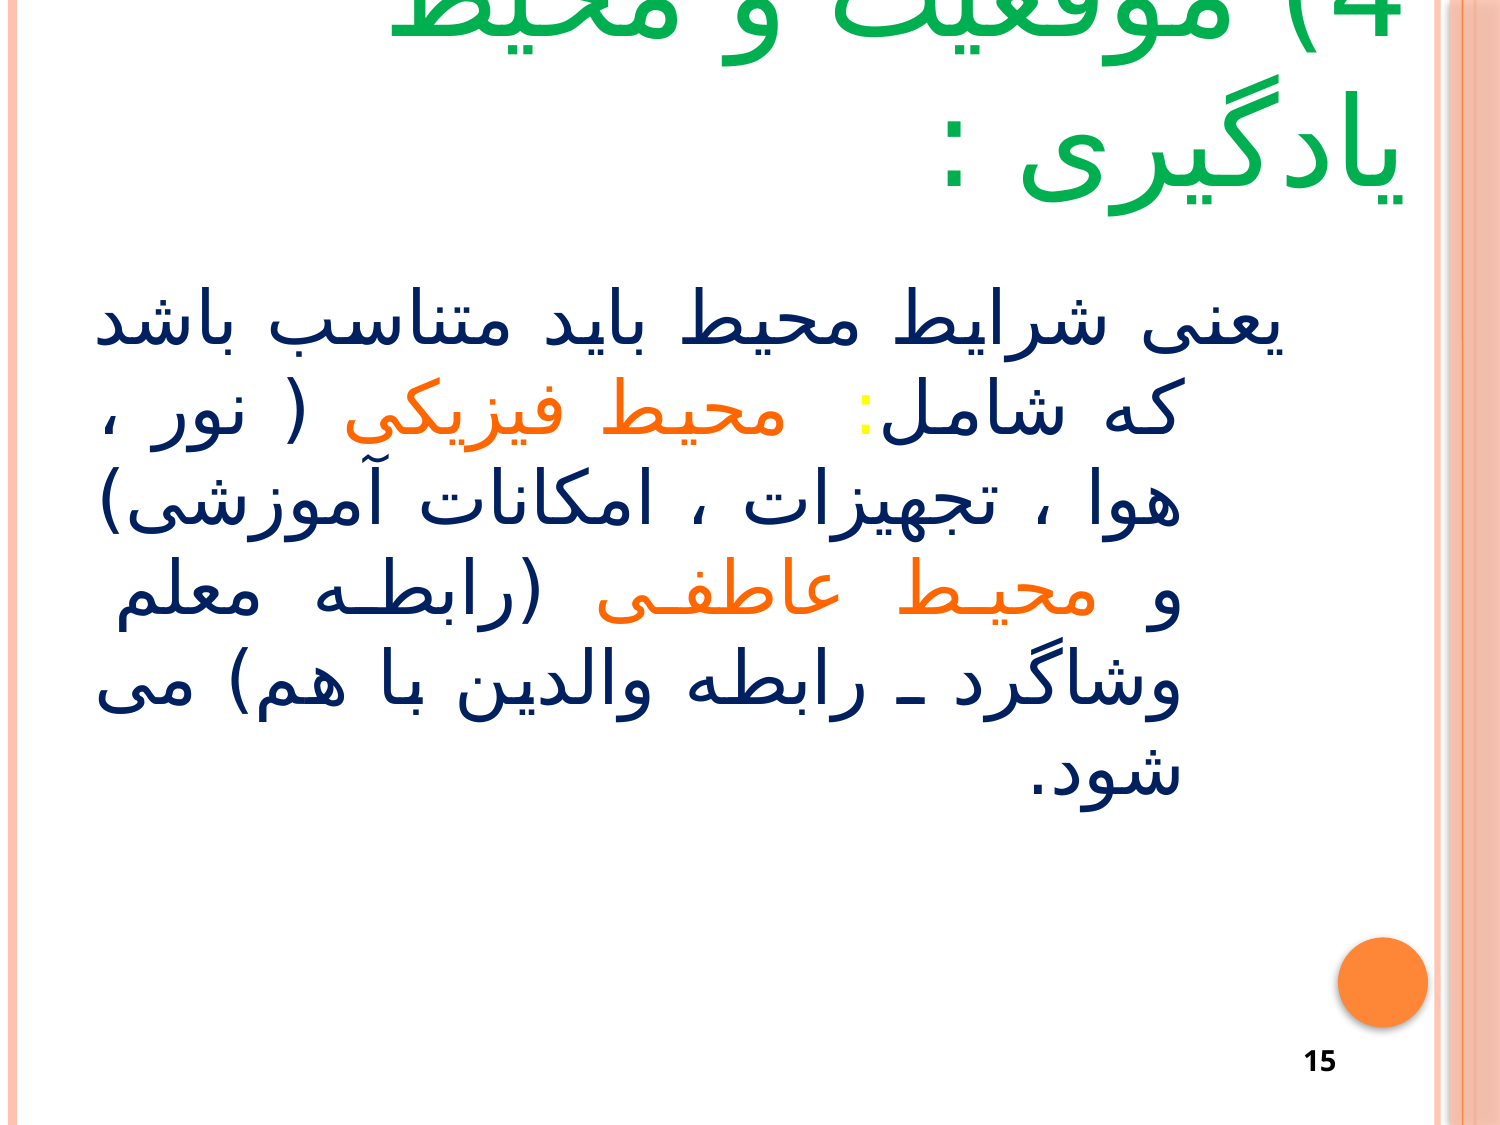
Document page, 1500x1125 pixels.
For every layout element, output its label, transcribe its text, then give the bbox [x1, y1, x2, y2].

slide_number 15 [1163, 1025, 1477, 1100]
list یعنی شرایط محیط باید متناسب باشد که شامل: محیط فیزیکی ( نور ، هوا ، تجهیزات ، امکانات آموزشی) و محیط عاطفی (رابطه معلم وشاگرد ـ رابطه والدین با هم) می شود. [75, 262, 1300, 1062]
title 4) موقعیت و محیط یادگیری : [147, 31, 1423, 219]
